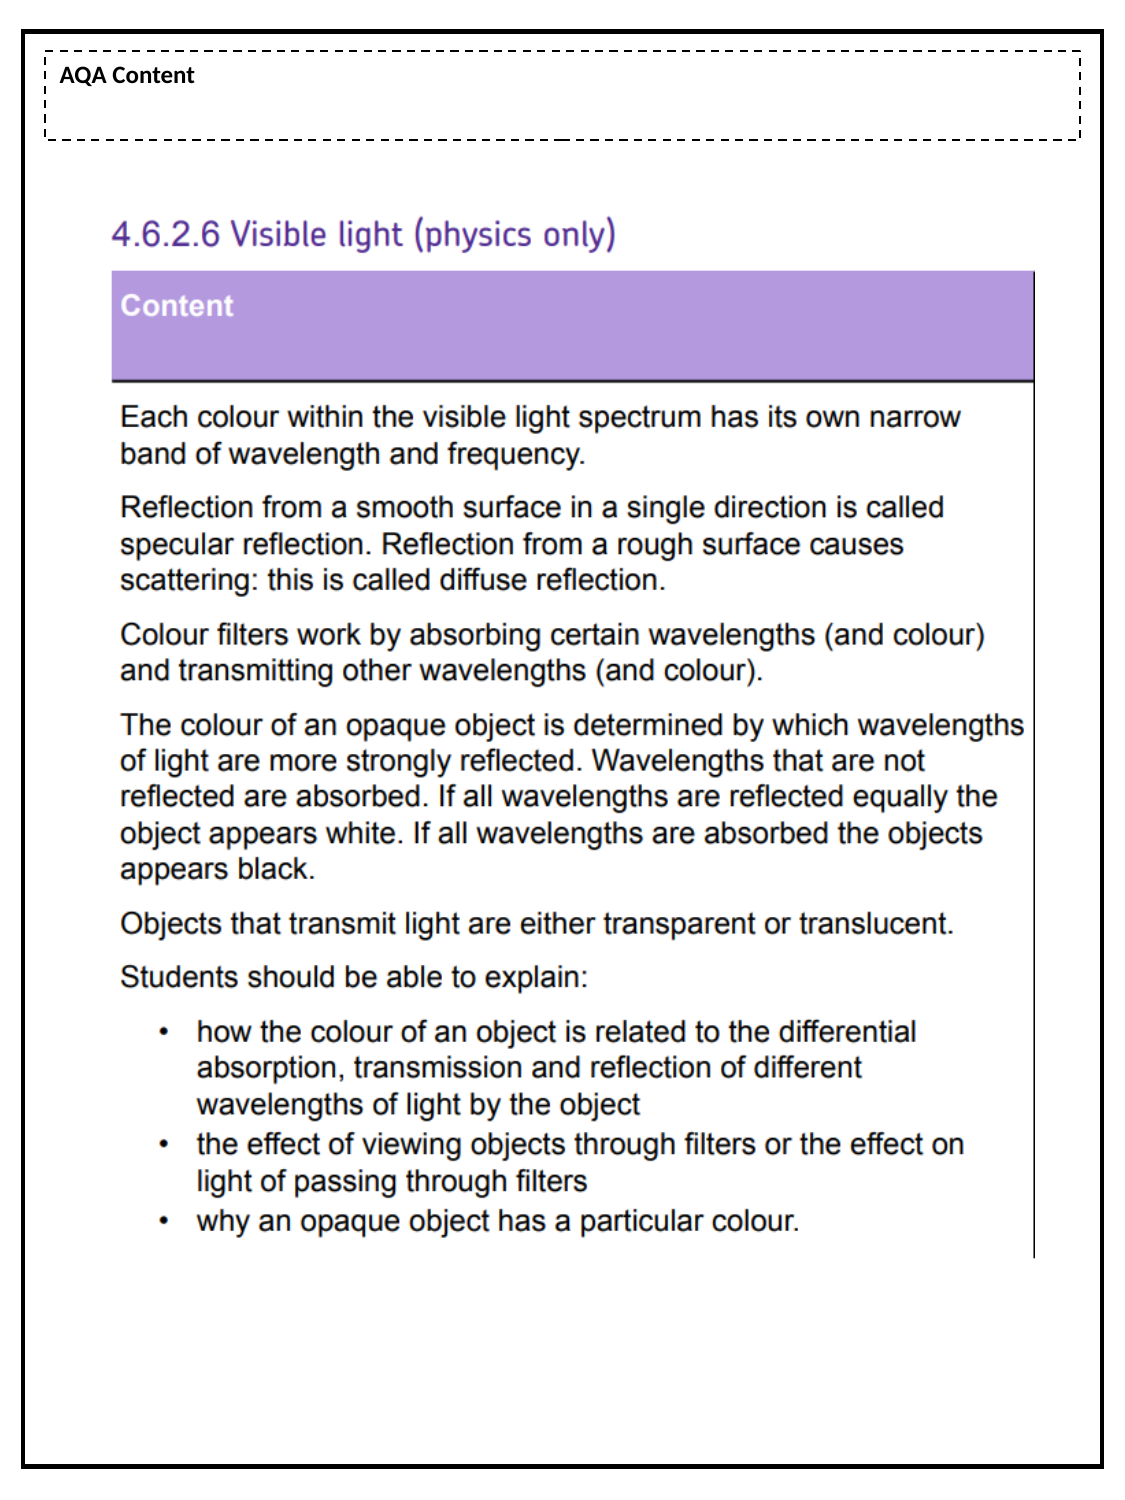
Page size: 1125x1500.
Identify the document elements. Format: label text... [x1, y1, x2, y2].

text_box [22, 30, 1103, 1468]
text_box AQA Content [44, 50, 1081, 141]
picture [64, 186, 1035, 1268]
